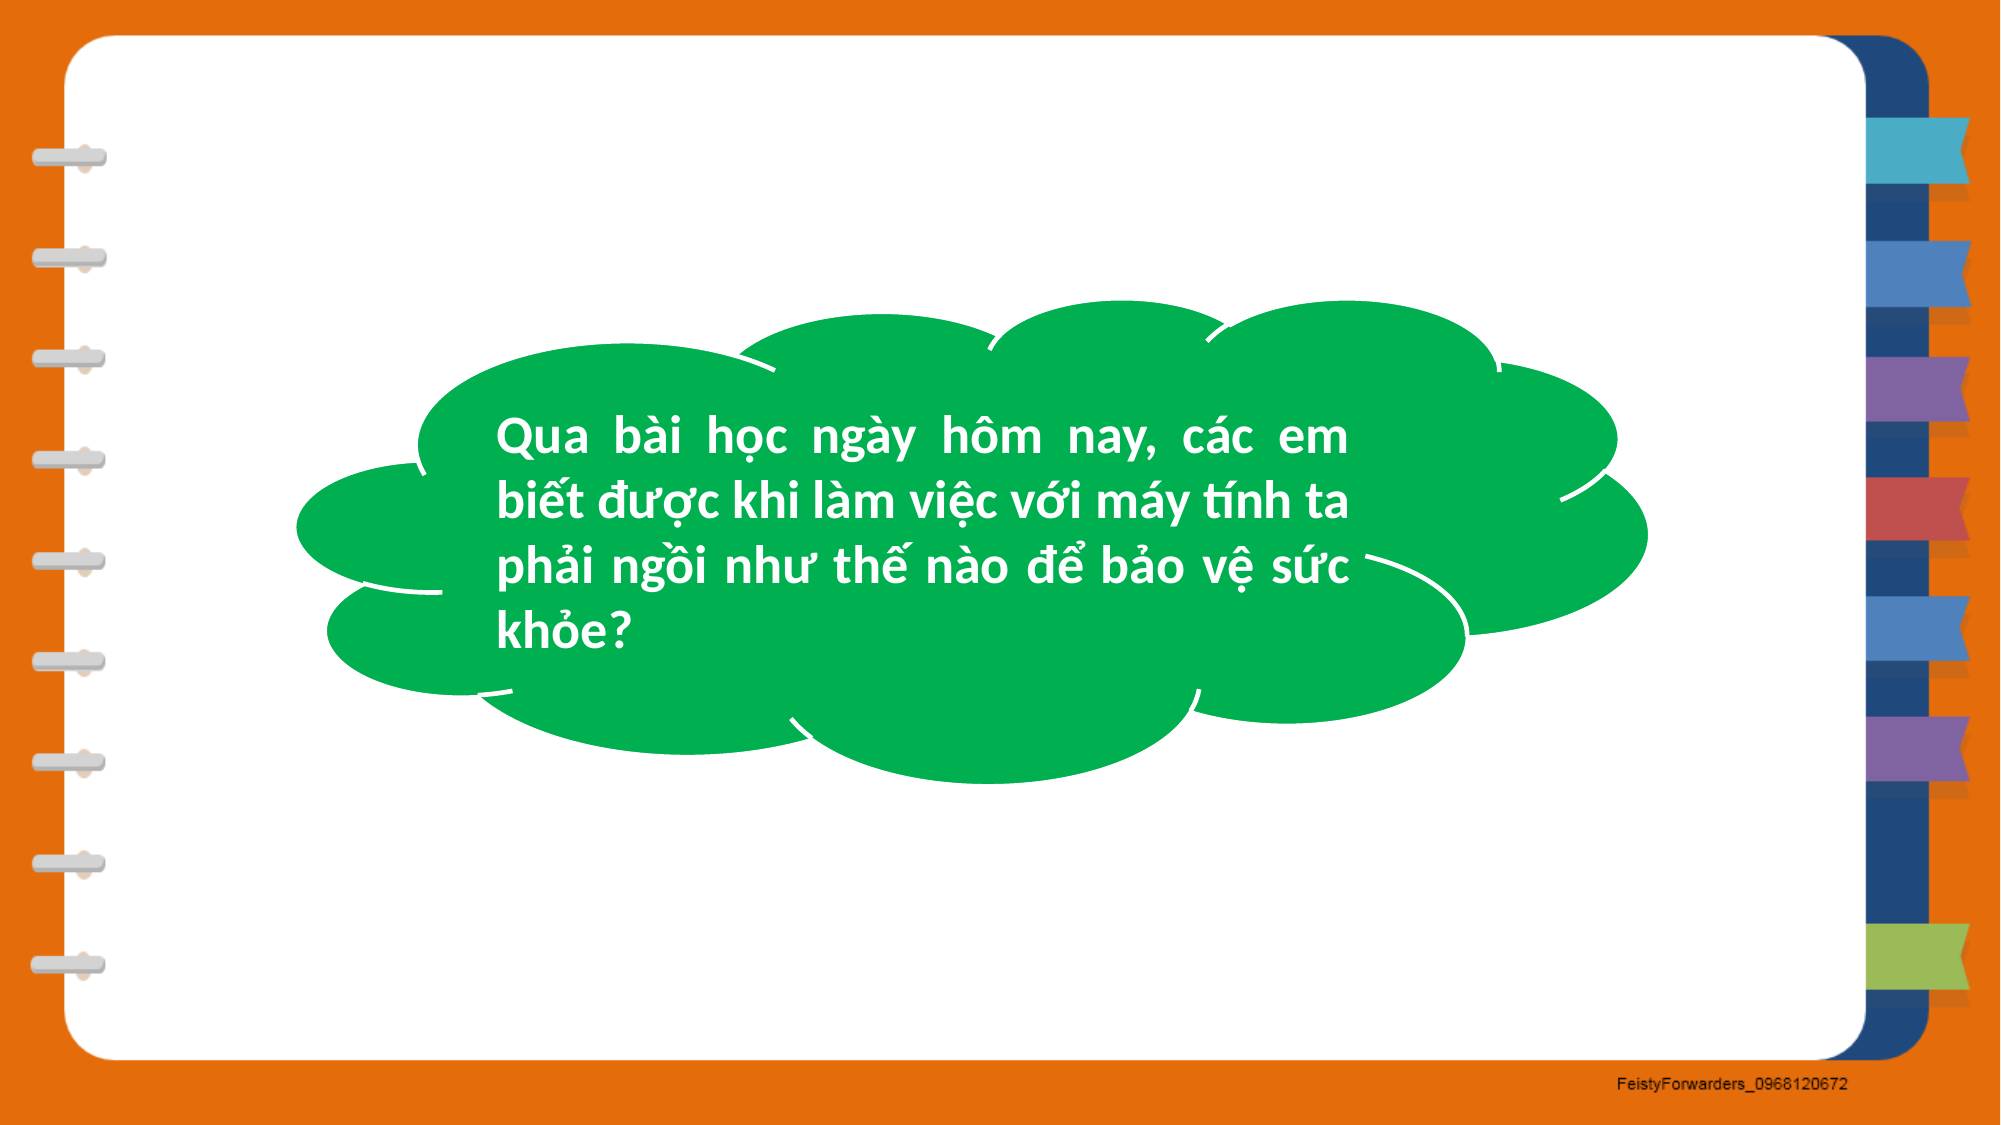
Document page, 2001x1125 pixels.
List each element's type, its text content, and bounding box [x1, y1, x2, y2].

picture [0, 0, 2001, 1125]
text_box Qua bài học ngày hôm nay, các em biết được khi làm việc với máy tính ta phải ngồi như thế nào để bảo vệ sức khỏe? [294, 298, 1651, 787]
